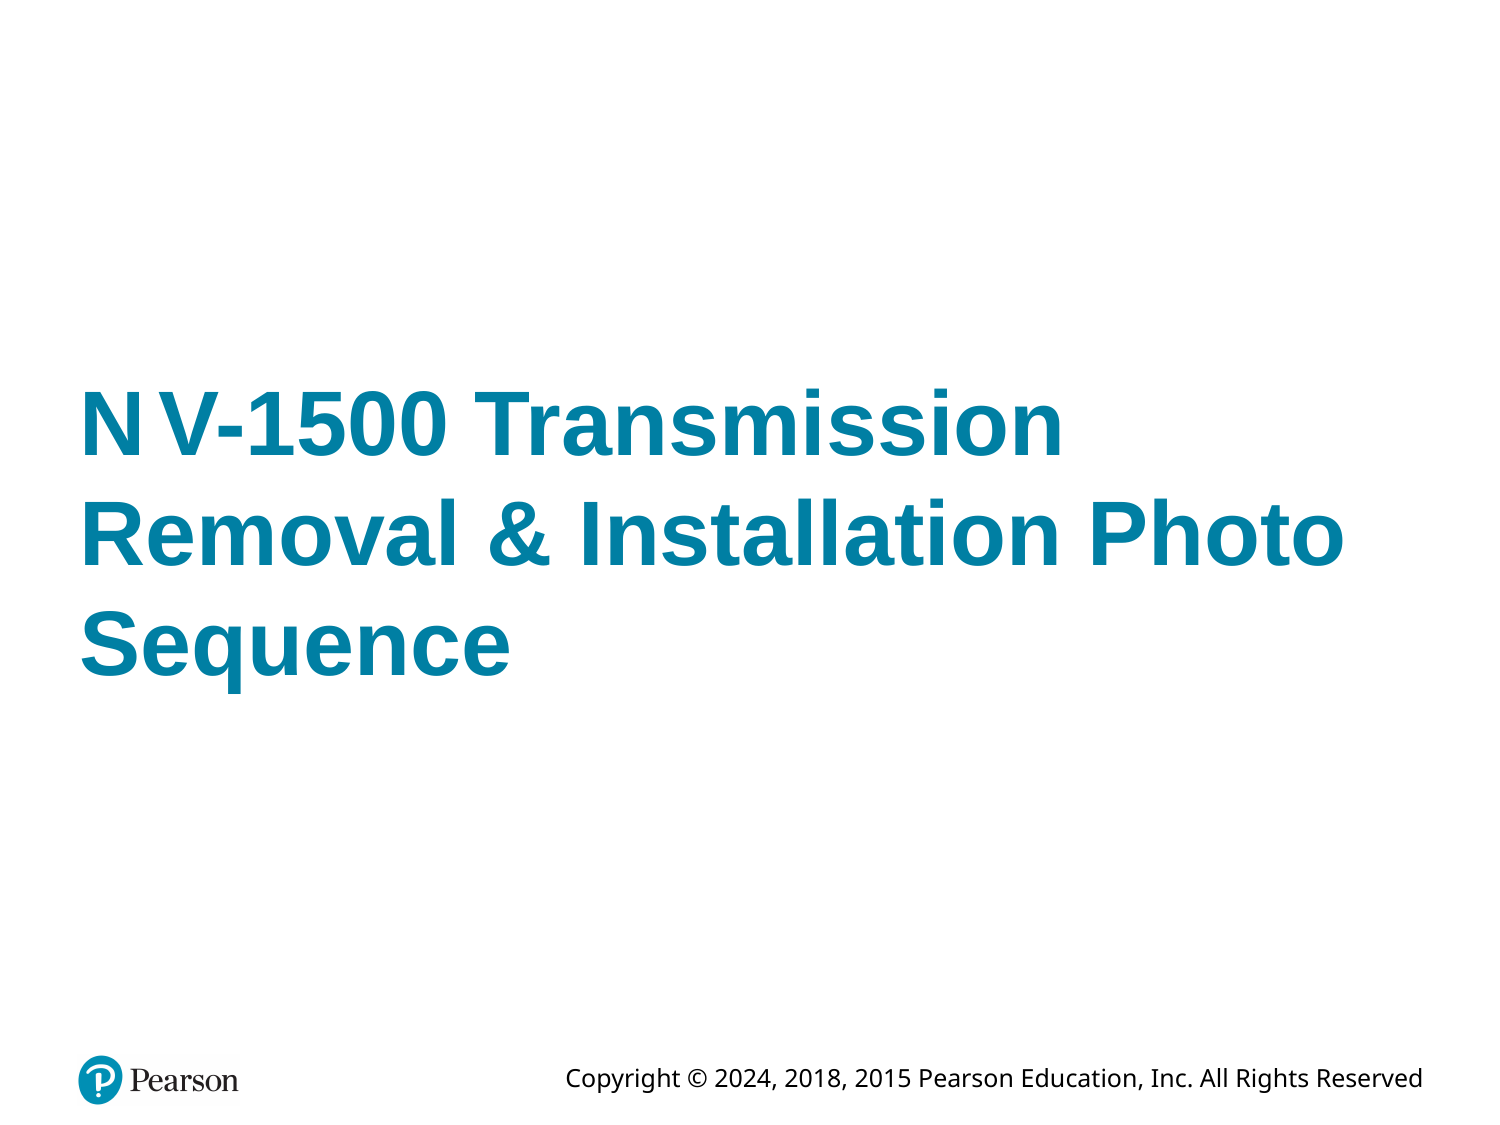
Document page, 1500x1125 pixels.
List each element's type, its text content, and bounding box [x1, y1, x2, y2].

title N V-1500 Transmission Removal & Installation Photo Sequence [79, 360, 1430, 697]
picture [77, 1054, 240, 1106]
